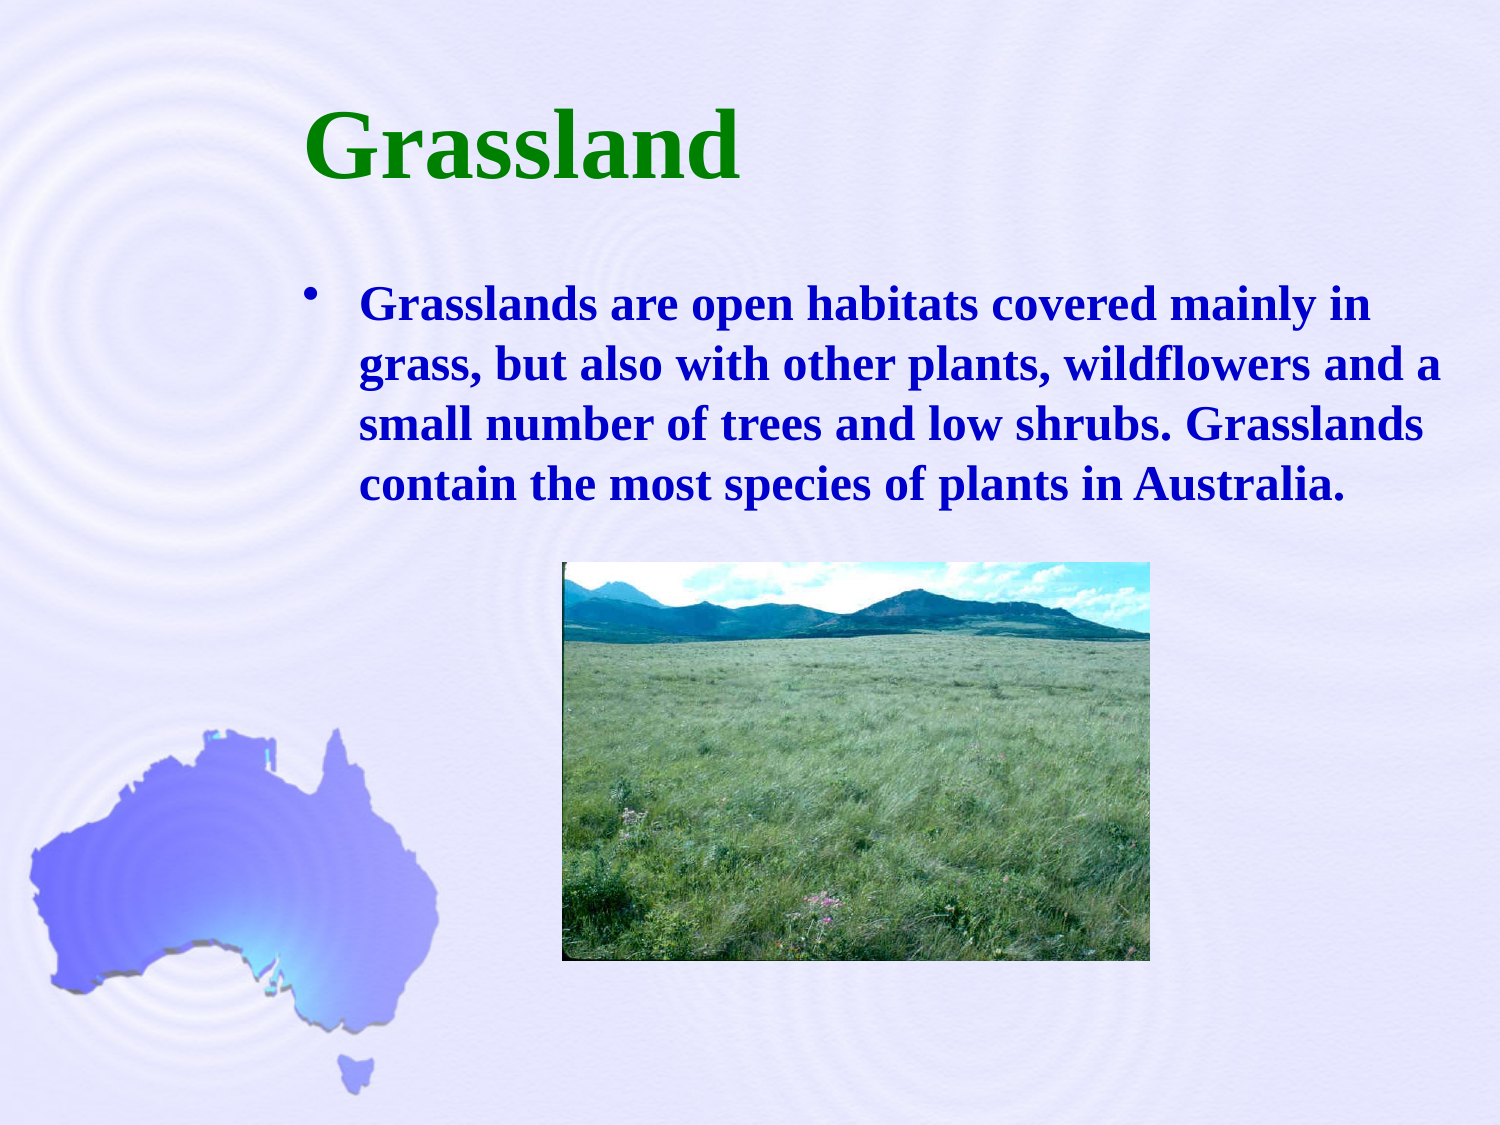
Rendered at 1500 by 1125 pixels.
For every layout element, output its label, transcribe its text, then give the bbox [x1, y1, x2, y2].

list Grasslands are open habitats covered mainly in grass, but also with other plants, wildflowers and a small number of trees and low shrubs. Grasslands contain the most species of plants in Australia. [287, 262, 1488, 1005]
title Grassland [287, 45, 1488, 233]
picture [0, 0, 1500, 1125]
